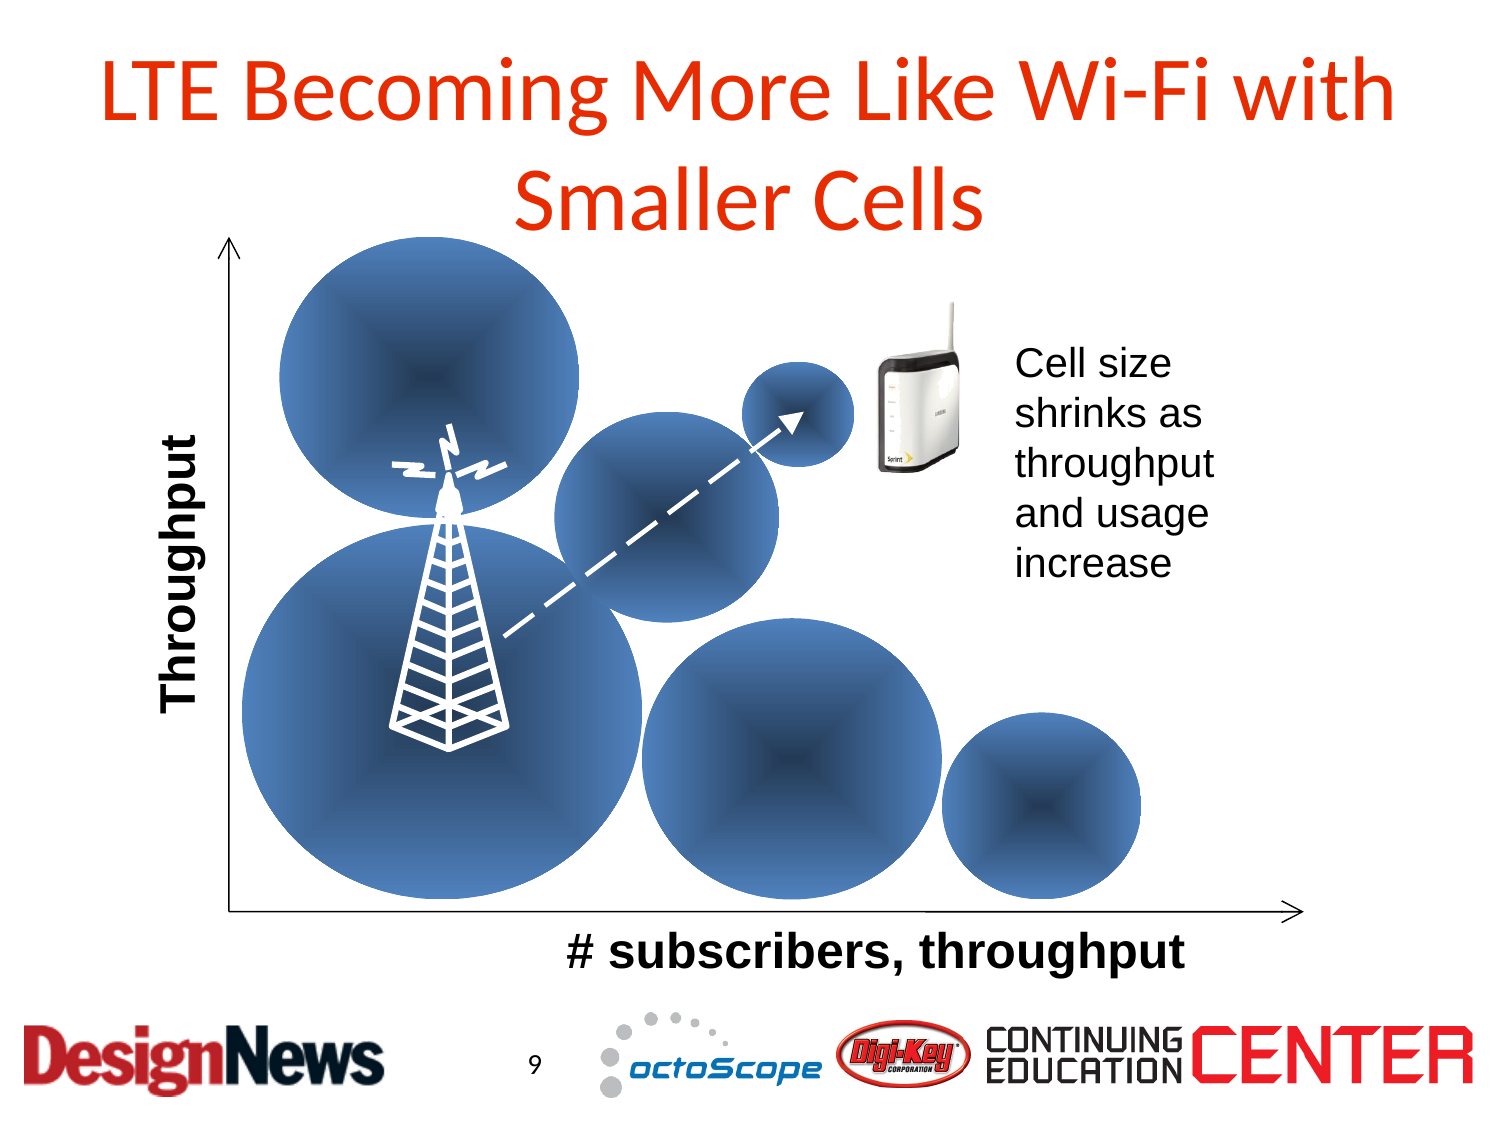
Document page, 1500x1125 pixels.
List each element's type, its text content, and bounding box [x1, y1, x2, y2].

text_box [781, 411, 804, 433]
picture [24, 1024, 386, 1097]
slide_number 9 [512, 1037, 863, 1098]
text_box [554, 411, 780, 623]
text_box [279, 236, 580, 512]
text_box [641, 618, 942, 900]
text_box [241, 531, 643, 900]
picture [600, 1012, 822, 1037]
text_box Throughput [137, 419, 213, 730]
text_box [1201, 900, 1304, 924]
picture [836, 1020, 1475, 1088]
title LTE Becoming More Like Wi-Fi with Smaller Cells [75, 45, 1425, 233]
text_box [391, 423, 507, 750]
text_box [217, 236, 241, 911]
text_box Cell size shrinks as throughput and usage increase [999, 328, 1253, 594]
text_box [941, 712, 1142, 900]
picture [870, 297, 962, 473]
text_box # subscribers, throughput [551, 911, 1201, 987]
text_box [741, 361, 855, 468]
